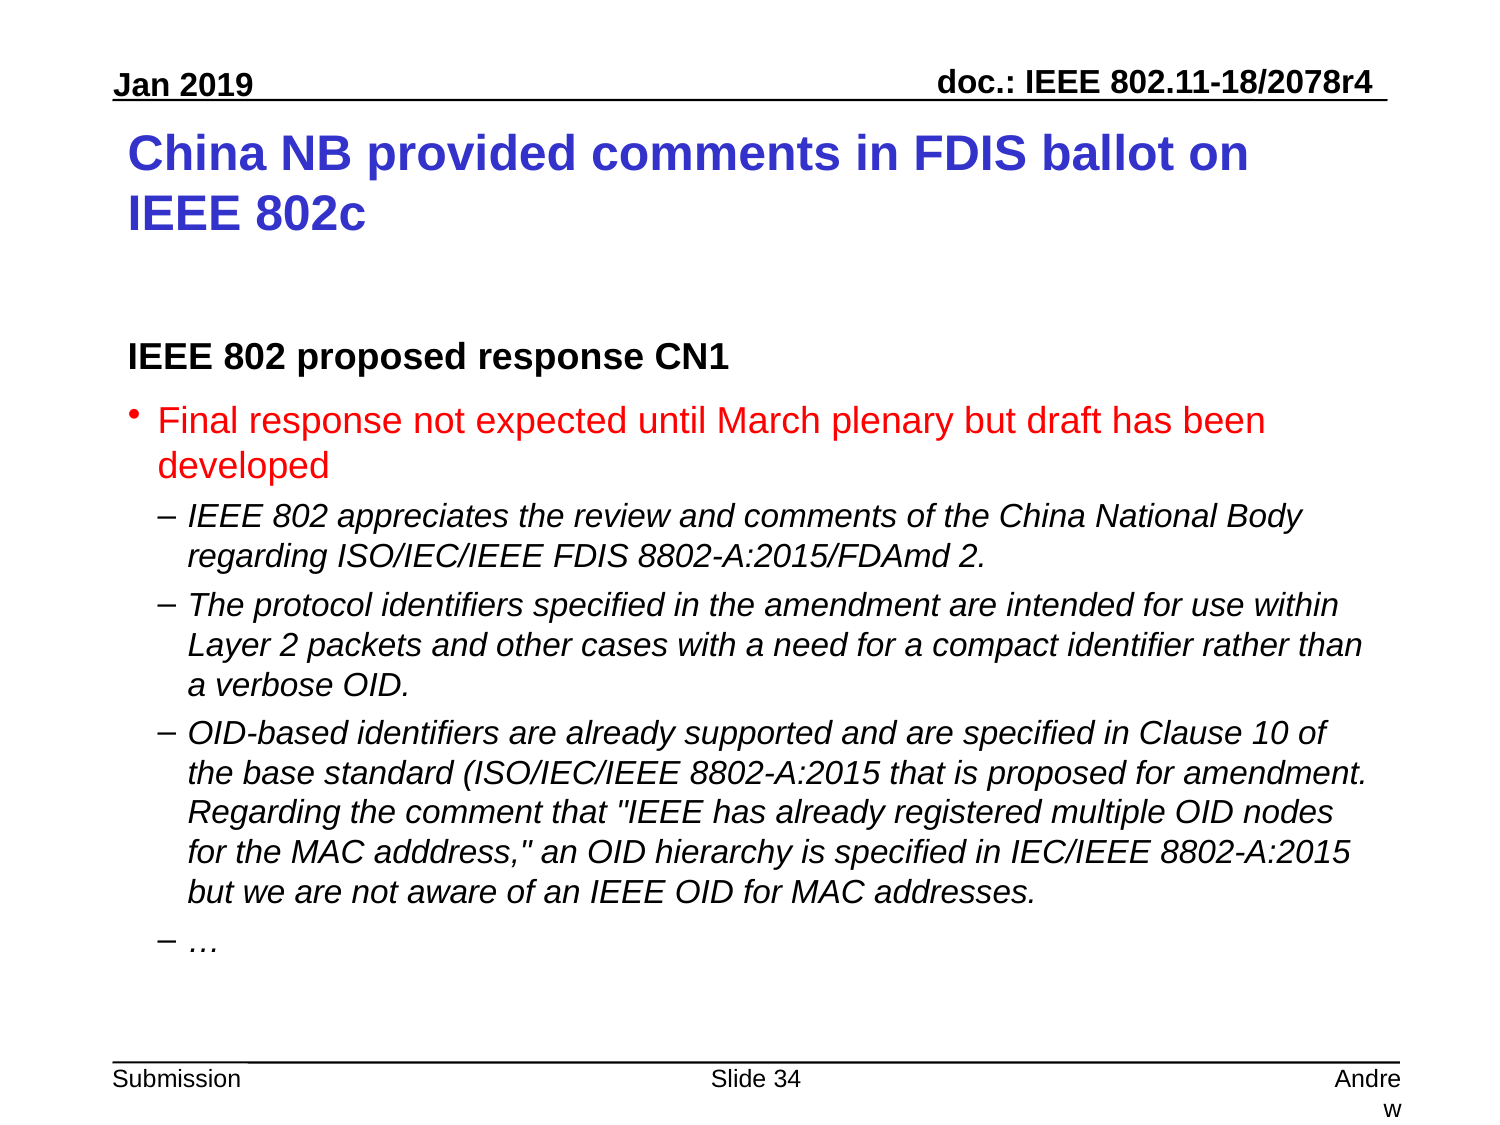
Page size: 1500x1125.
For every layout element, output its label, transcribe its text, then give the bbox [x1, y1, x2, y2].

title China NB provided comments in FDIS ballot on IEEE 802c [112, 112, 1388, 288]
list IEEE 802 proposed response CN1 Final response not expected until March plenary but draft has been developed IEEE 802 appreciates the review and comments of the China National Body regarding ISO/IEC/IEEE FDIS 8802-A:2015/FDAmd 2. The protocol identifiers specified in the amendment are intended for use within Layer 2 packets and other cases with a need for a compact identifier rather than a verbose OID. OID-based identifiers are already supported and are specified in Clause 10 of the base standard (ISO/IEC/IEEE 8802-A:2015 that is proposed for amendment. Regarding the comment that "IEEE has already registered multiple OID nodes for the MAC adddress," an OID hierarchy is specified in IEC/IEEE 8802-A:2015 but we are not aware of an IEEE OID for MAC addresses. … [112, 324, 1388, 1000]
slide_number Slide 34 [709, 1061, 803, 1093]
footer Andrew Myles, Cisco [1320, 1061, 1402, 1093]
